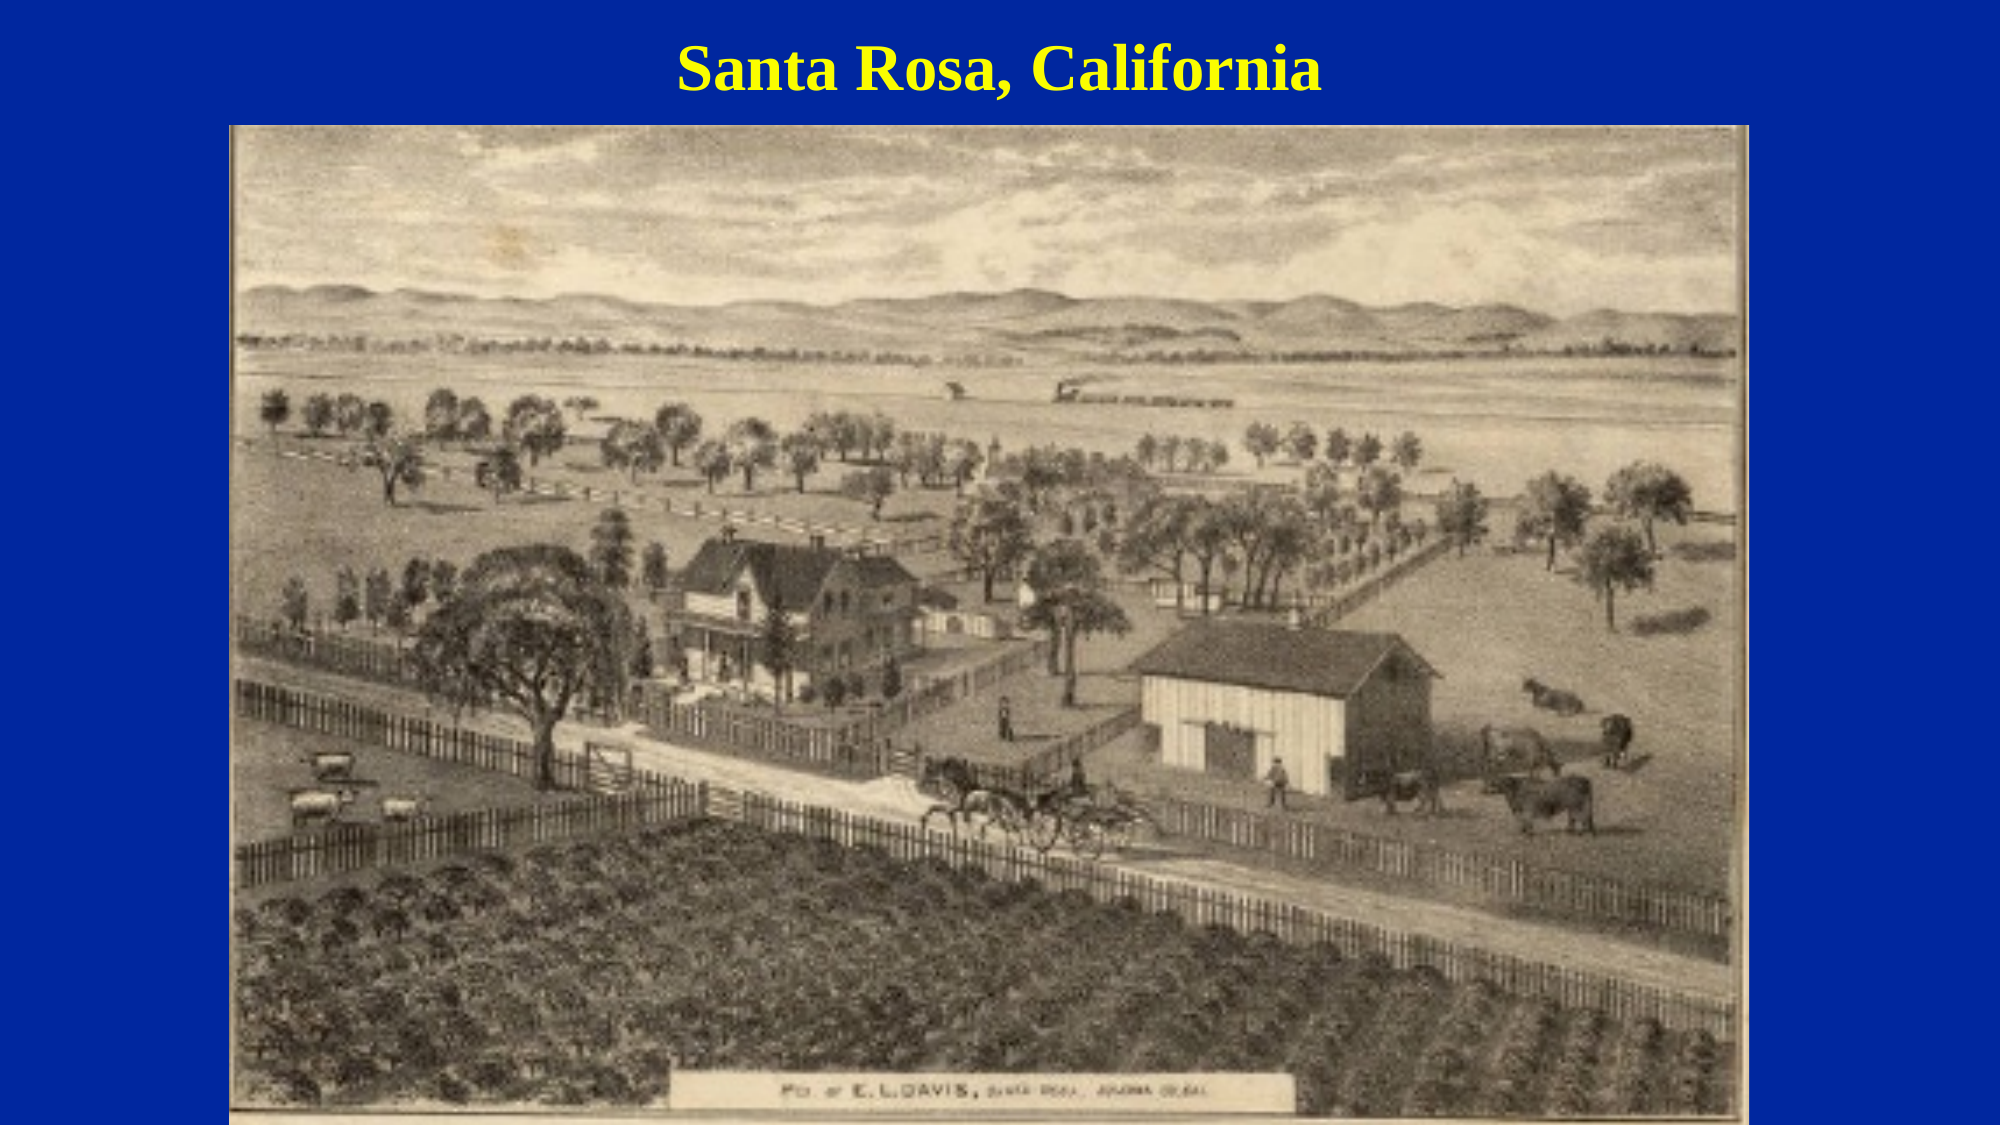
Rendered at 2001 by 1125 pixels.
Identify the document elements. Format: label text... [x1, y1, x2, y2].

title Santa Rosa, California [294, 17, 1706, 110]
picture [228, 124, 1750, 1125]
